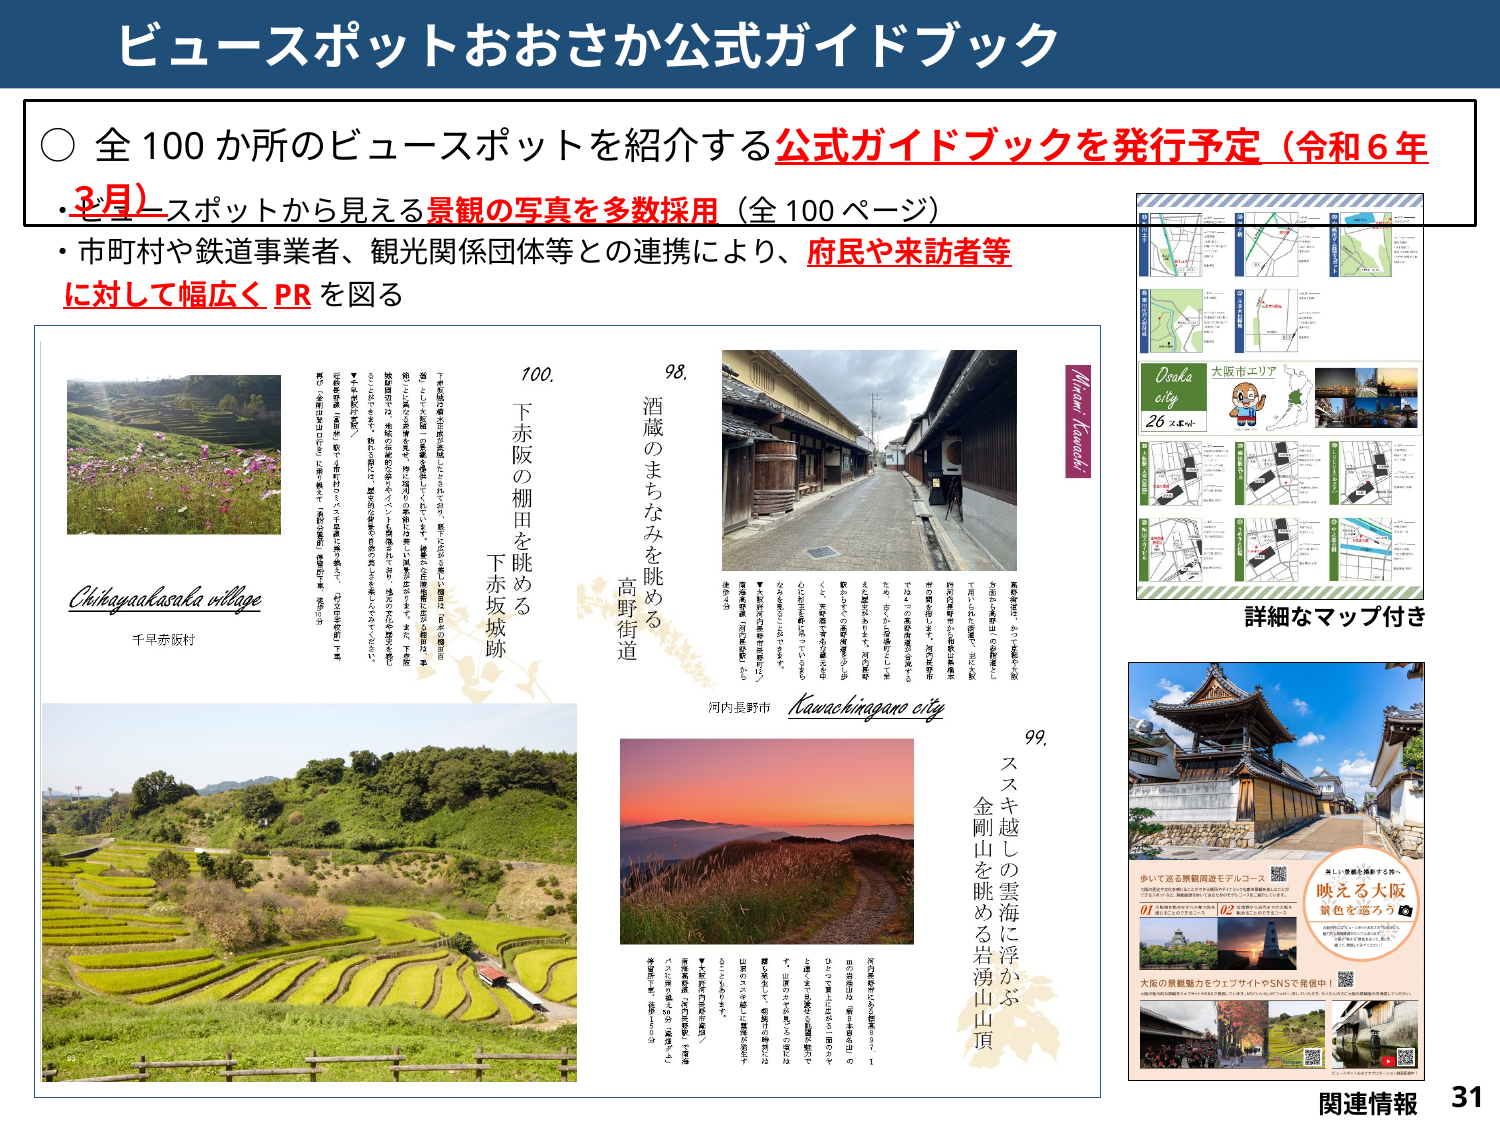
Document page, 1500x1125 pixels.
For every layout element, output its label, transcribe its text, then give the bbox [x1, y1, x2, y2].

picture [42, 326, 1091, 1082]
text_box ・ビュースポットから見える景観の写真を多数採用（全100ページ） ・市町村や鉄道事業者、観光関係団体等との連携により、府民や来訪者等に対して幅広くPRを図る [34, 226, 1031, 319]
text_box 31 [1149, 1068, 1500, 1125]
picture [1127, 662, 1424, 1081]
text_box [34, 325, 1101, 1098]
text_box ○ 全100か所のビュースポットを紹介する公式ガイドブックを発行予定（令和６年３月） [24, 100, 1476, 226]
text_box ビュースポットおおさか公式ガイドブック [0, 0, 1500, 89]
text_box 詳細なマップ付き [1229, 594, 1447, 638]
picture [1136, 193, 1424, 600]
